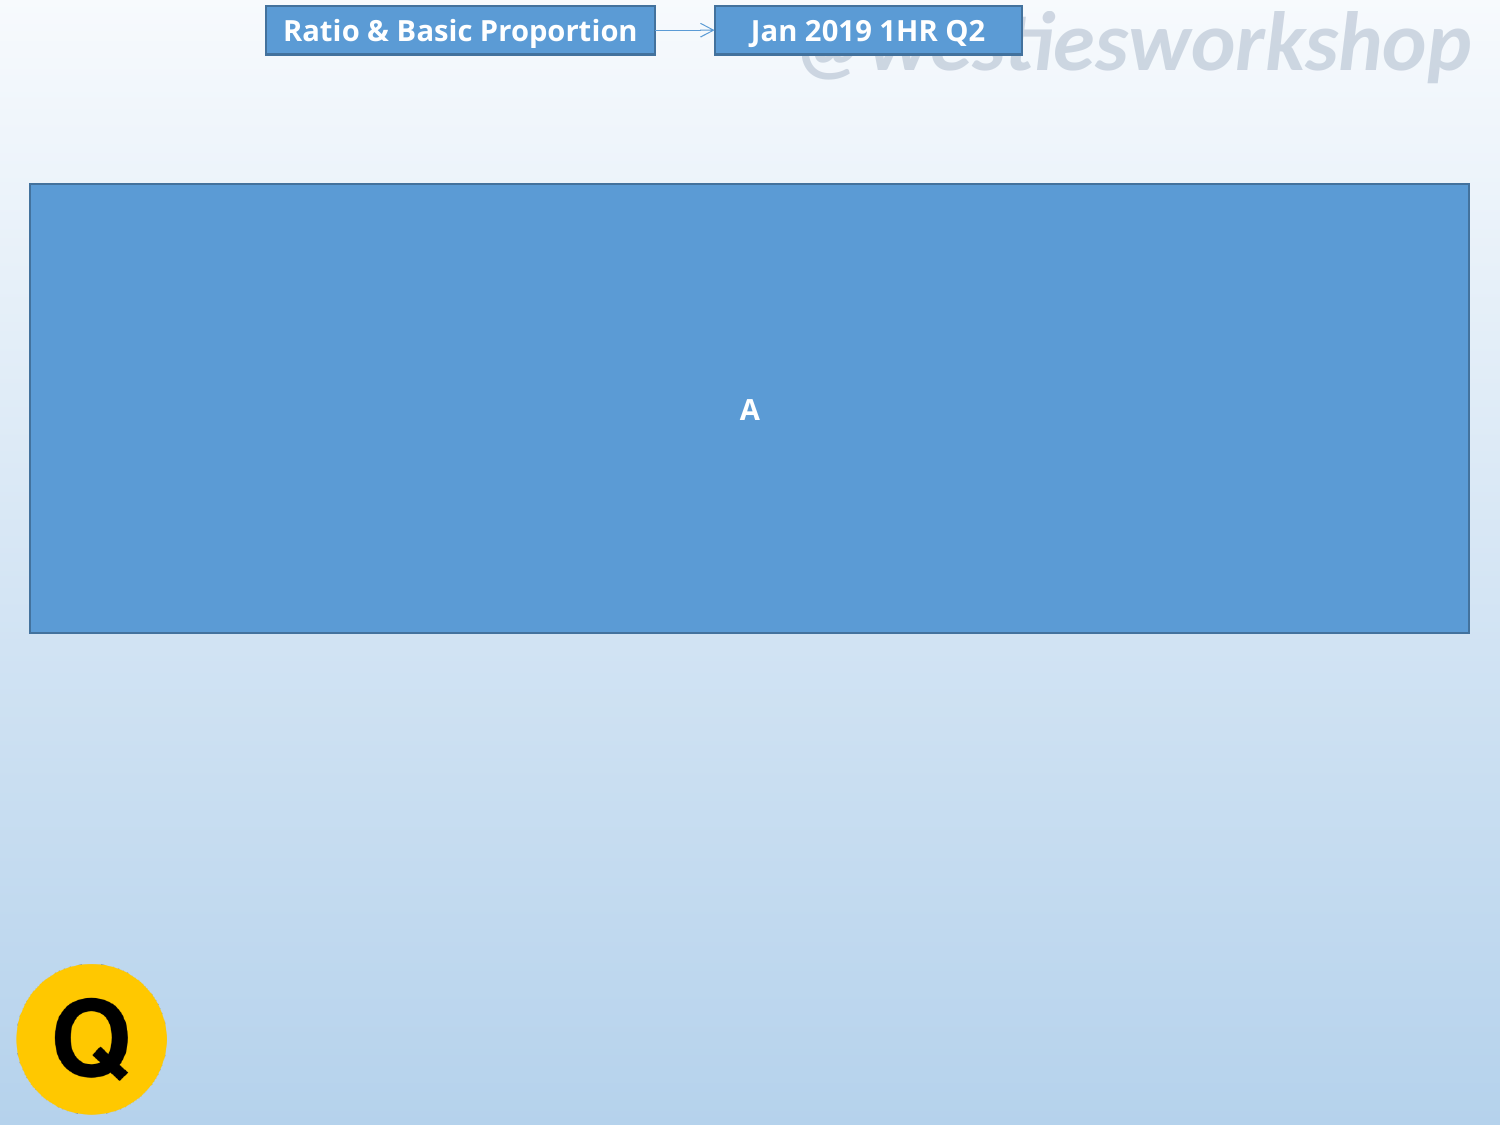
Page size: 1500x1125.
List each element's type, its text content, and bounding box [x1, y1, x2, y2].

text_box Ratio & Basic Proportion [265, 5, 656, 56]
picture [30, 184, 1470, 633]
picture [0, 940, 191, 1125]
text_box Jan 2019 1HR Q2 [714, 5, 1023, 56]
